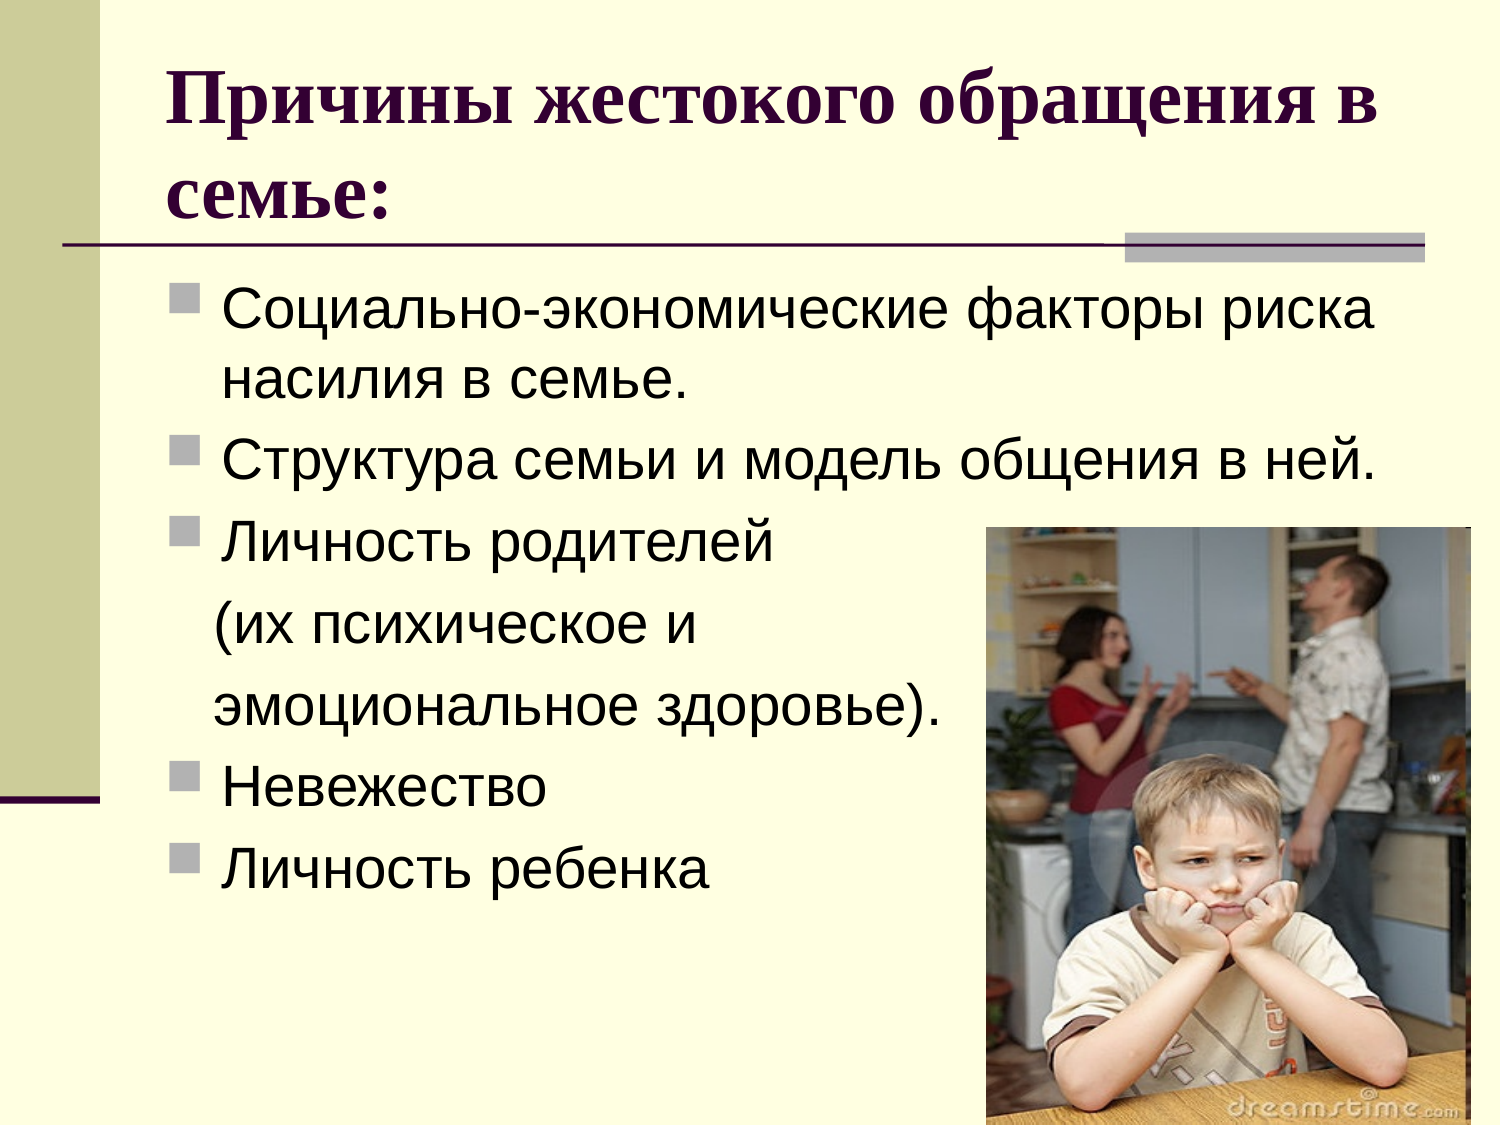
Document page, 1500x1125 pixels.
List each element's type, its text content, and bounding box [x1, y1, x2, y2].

list Социально-экономические факторы риска насилия в семье. Структура семьи и модель общения в ней. Личность родителей (их психическое и эмоциональное здоровье). Невежество Личность ребенка [149, 262, 1426, 1006]
title Причины жестокого обращения в семье: [149, 45, 1426, 234]
picture [985, 526, 1471, 1125]
